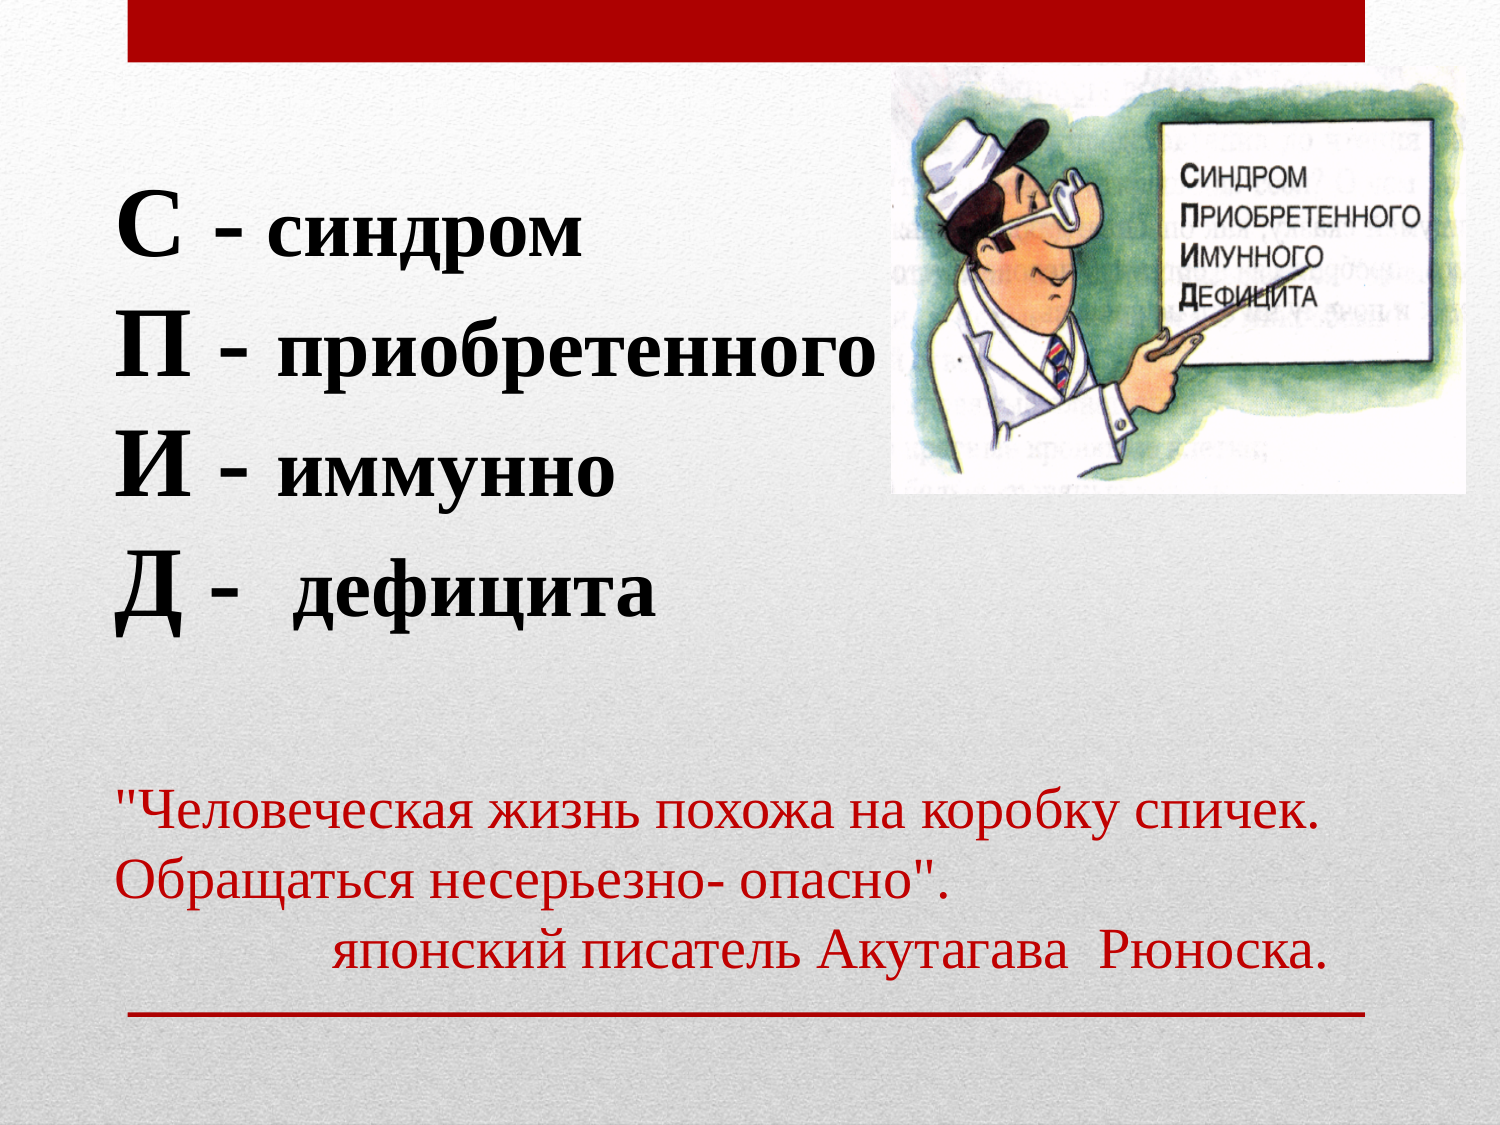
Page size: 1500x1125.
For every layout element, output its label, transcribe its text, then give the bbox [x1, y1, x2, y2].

text_box С - синдром П - приобретенного И - иммунно Д - дефицита [100, 148, 1376, 644]
text_box "Человеческая жизнь похожа на коробку спичек. Обращаться несерьезно- опасно". японский писатель Акутагава Рюноска. [100, 763, 1376, 1125]
picture [890, 65, 1466, 495]
